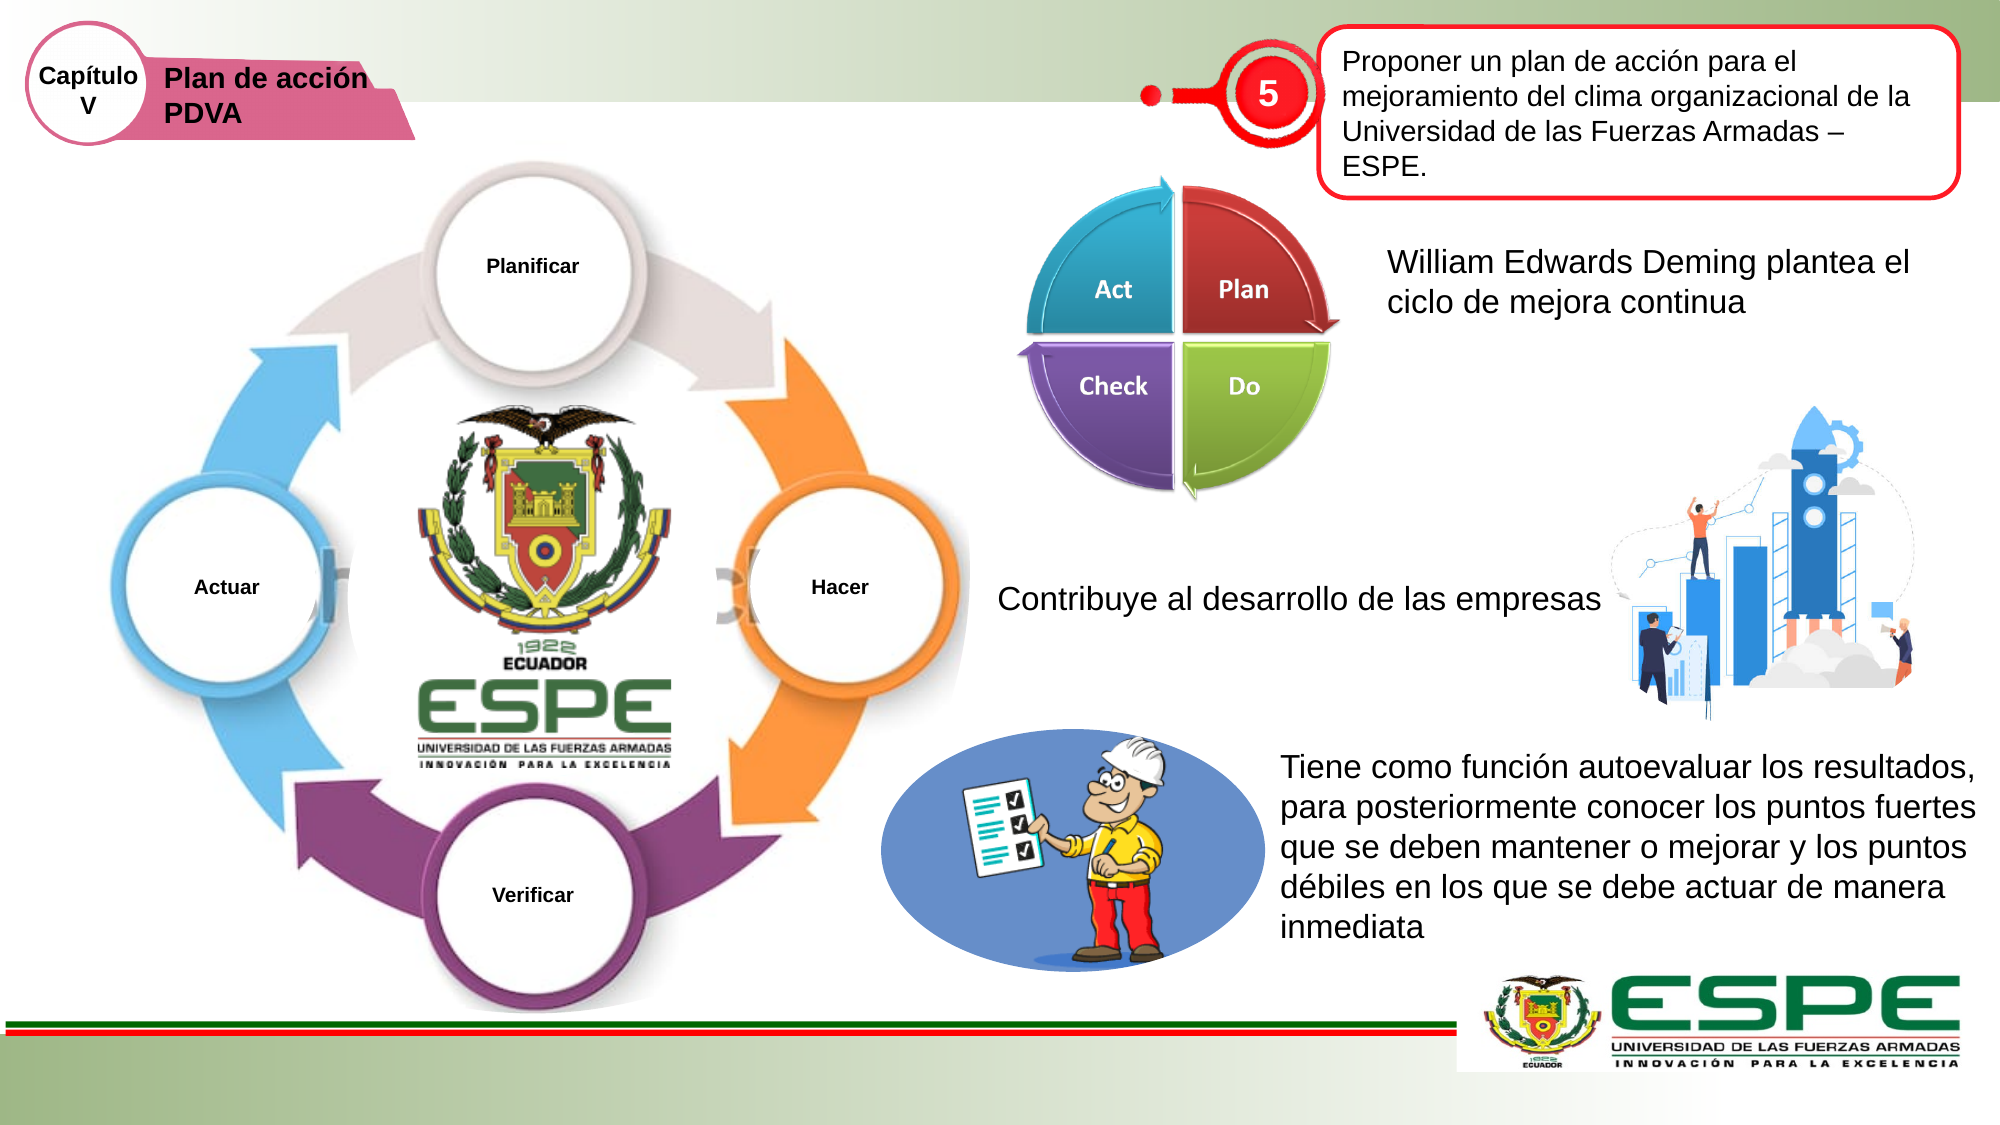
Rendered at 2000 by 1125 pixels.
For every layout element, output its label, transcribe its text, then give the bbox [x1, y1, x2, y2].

picture [1456, 968, 1993, 1072]
text_box Proponer un plan de acción para el mejoramiento del clima organizacional de la Universidad de las Fuerzas Armadas – ESPE. [1327, 24, 1961, 201]
text_box Contribuye al desarrollo de las empresas [982, 570, 1565, 625]
text_box Tiene como función autoevaluar los resultados, para posteriormente conocer los puntos fuertes que se deben mantener o mejorar y los puntos débiles en los que se debe actuar de manera inmediata [1270, 738, 2000, 953]
picture [1570, 400, 1961, 728]
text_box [19, 15, 422, 149]
text_box William Edwards Deming plantea el ciclo de mejora continua [1437, 232, 1939, 328]
picture [95, 0, 1432, 1014]
